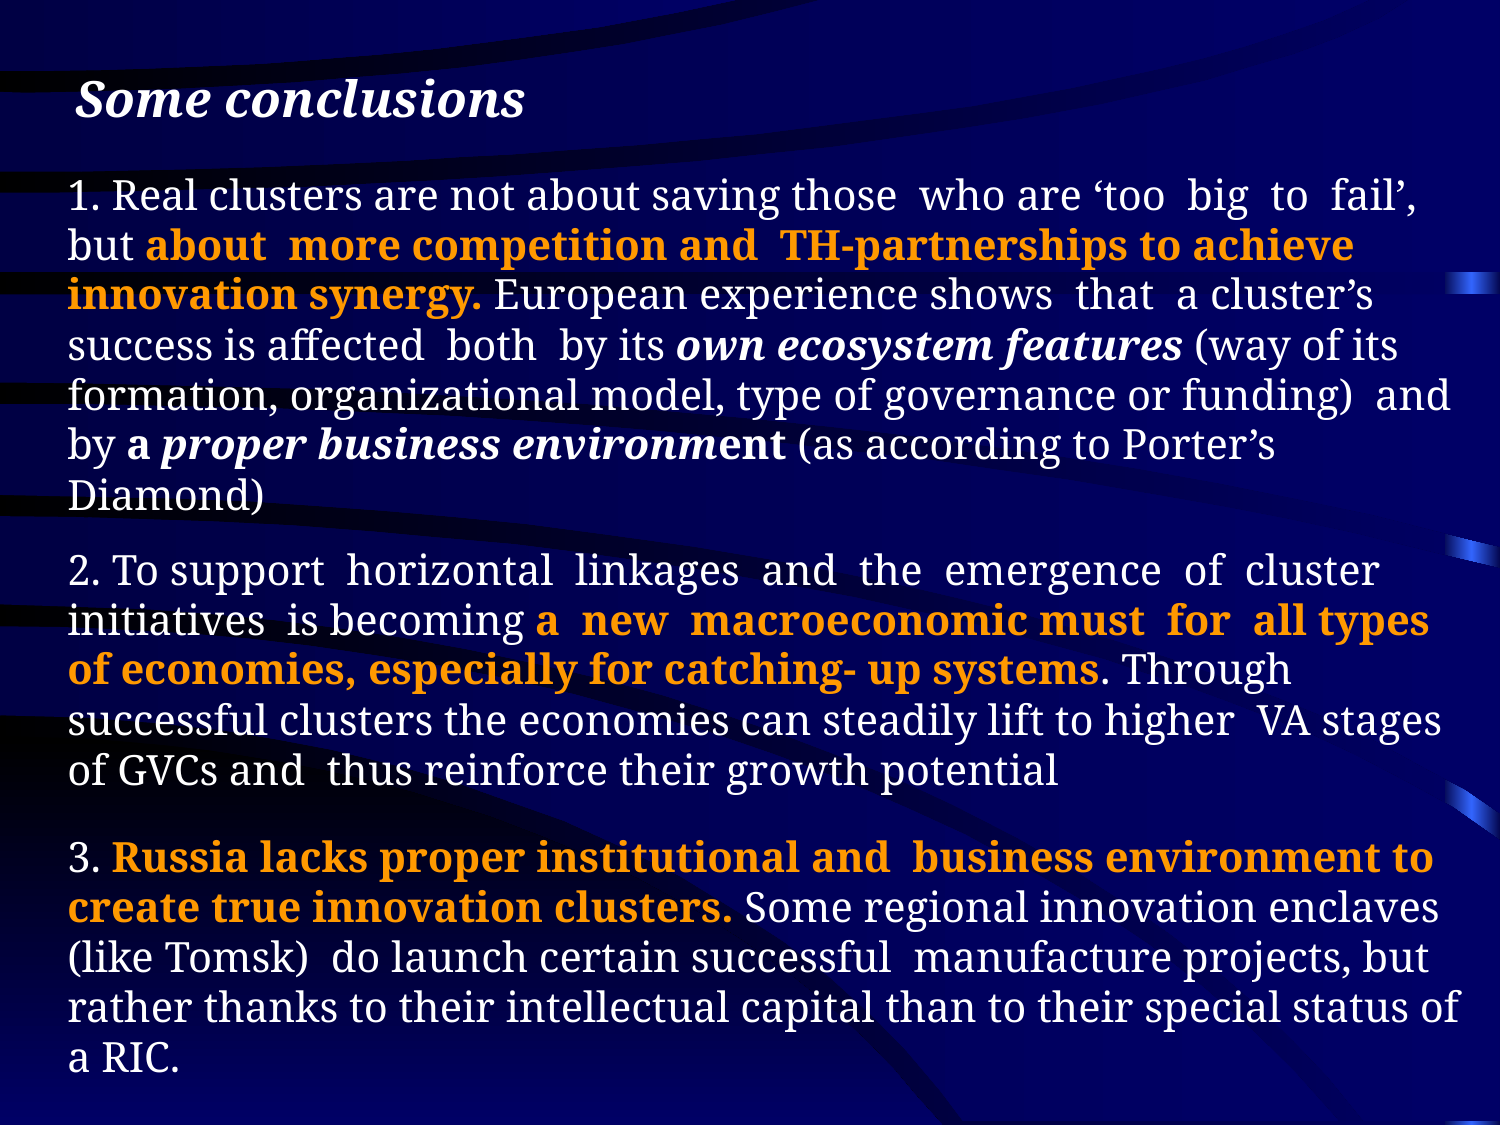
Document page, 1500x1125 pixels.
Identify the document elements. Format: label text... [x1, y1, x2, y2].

text_box Some conclusions [60, 59, 542, 135]
text_box 1. Real clusters are not about saving those who are ‘too big to fail’, but about more competition and TH-partnerships to achieve innovation synergy. European experience shows that a cluster’s success is affected both by its own ecosystem features (way of its formation, organizational model, type of governance or funding) and by a proper business environment (as according to Porter’s Diamond) 2. To support horizontal linkages and the emergence of cluster initiatives is becoming a new macroeconomic must for all types of economies, especially for catching- up systems. Through successful clusters the economies can steadily lift to higher VA stages of GVCs and thus reinforce their growth potential 3. Russia lacks proper institutional and business environment to create true innovation clusters. Some regional innovation enclaves (like Tomsk) do launch certain successful manufacture projects, but rather thanks to their intellectual capital than to their special status of a RIC. [52, 160, 1483, 1089]
